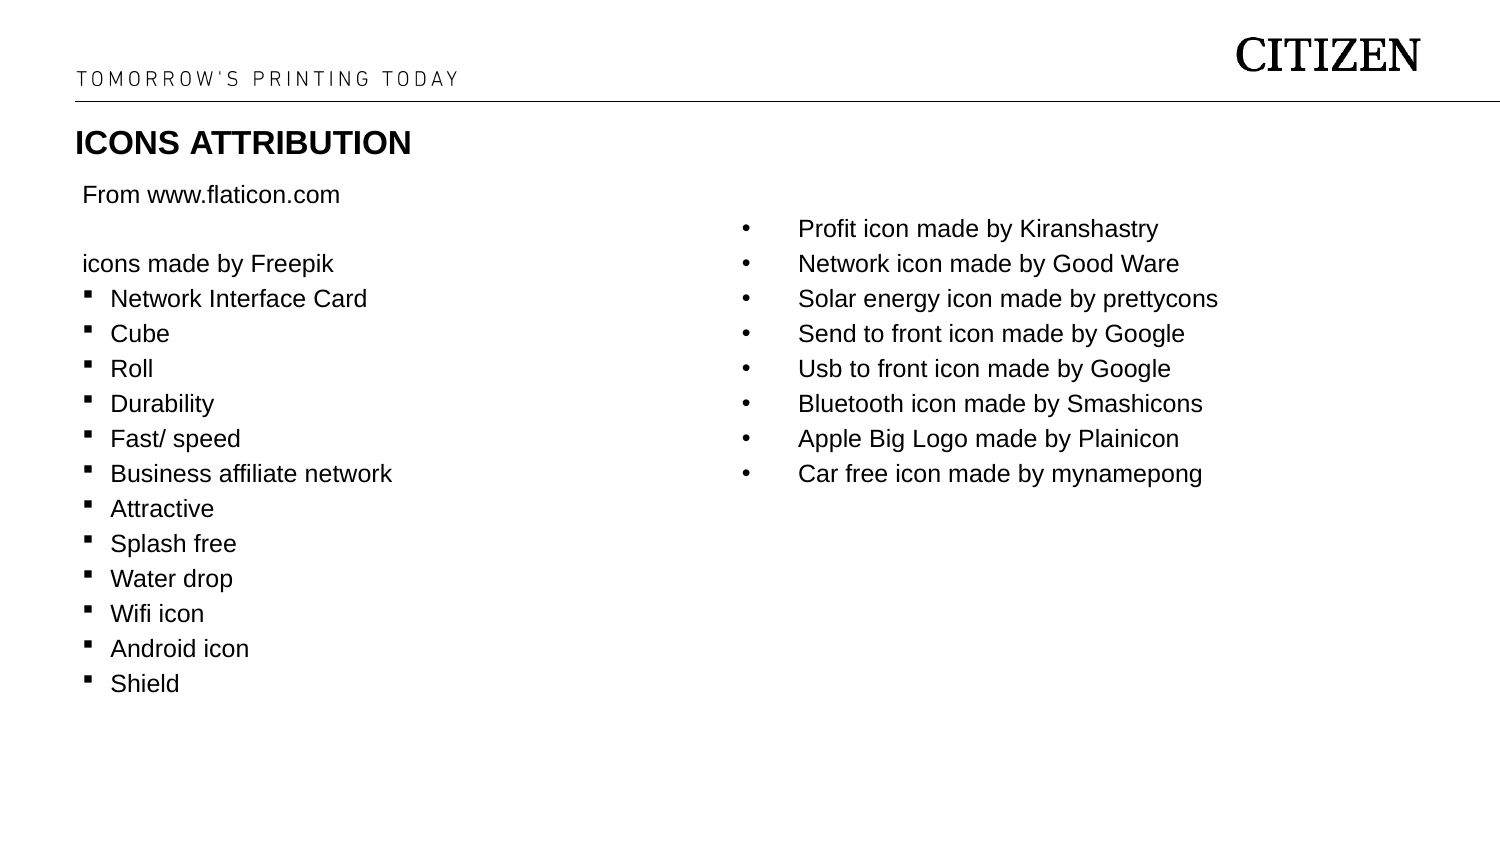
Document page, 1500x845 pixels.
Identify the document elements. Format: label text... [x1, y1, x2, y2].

picture [75, 71, 459, 86]
title ICONS ATTRIBUTION [75, 112, 1076, 171]
picture [1235, 36, 1423, 72]
list From www.flaticon.com icons made by Freepik Network Interface Card Cube Roll Durability Fast/ speed Business affiliate network Attractive Splash free Water drop Wifi icon Android icon Shield Profit icon made by Kiranshastry Network icon made by Good Ware Solar energy icon made by prettycons Send to front icon made by Google Usb to front icon made by Google Bluetooth icon made by Smashicons Apple Big Logo made by Plainicon Car free icon made by mynamepong [67, 170, 1417, 806]
